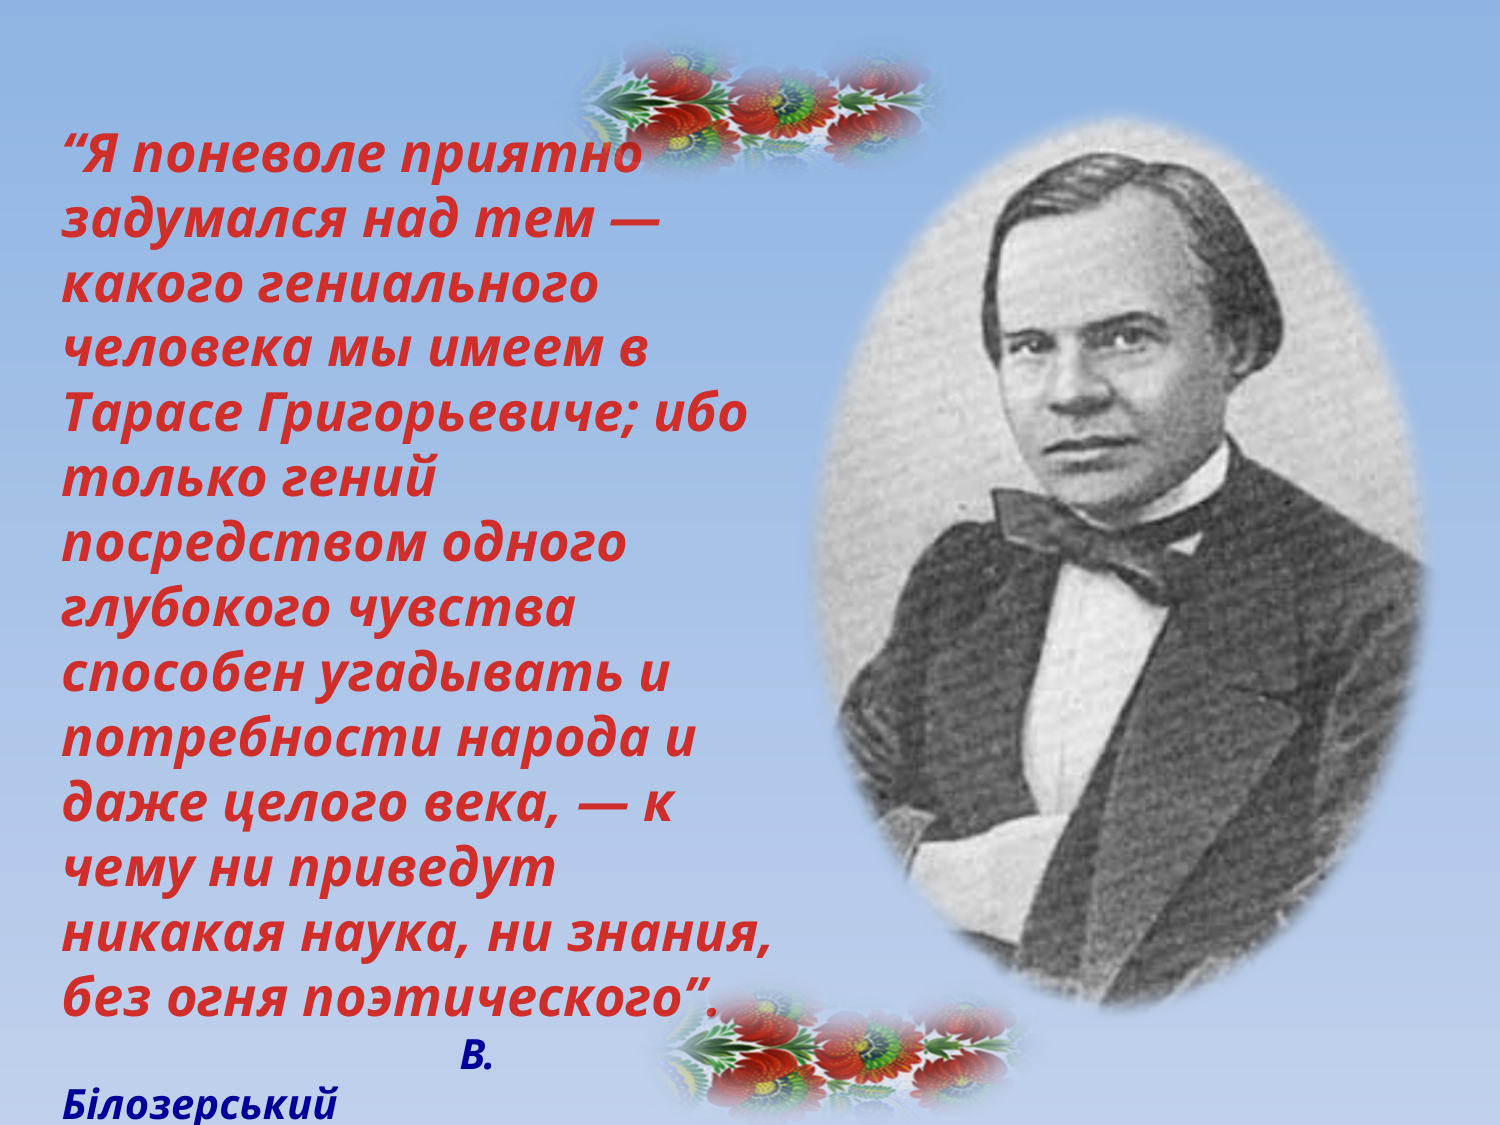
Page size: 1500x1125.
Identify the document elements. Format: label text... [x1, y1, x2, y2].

text_box “Я поневоле приятно задумался над тем — какого гениального человека мы имеем в Тарасе Григорьевиче; ибо только гений посредством одного глубокого чувства способен угадывать и потребности народа и даже целого века, — к чему ни приведут никакая наука, ни знания, без огня поэтического”. В. Білозерський [47, 110, 791, 1125]
picture [522, 0, 1441, 1125]
